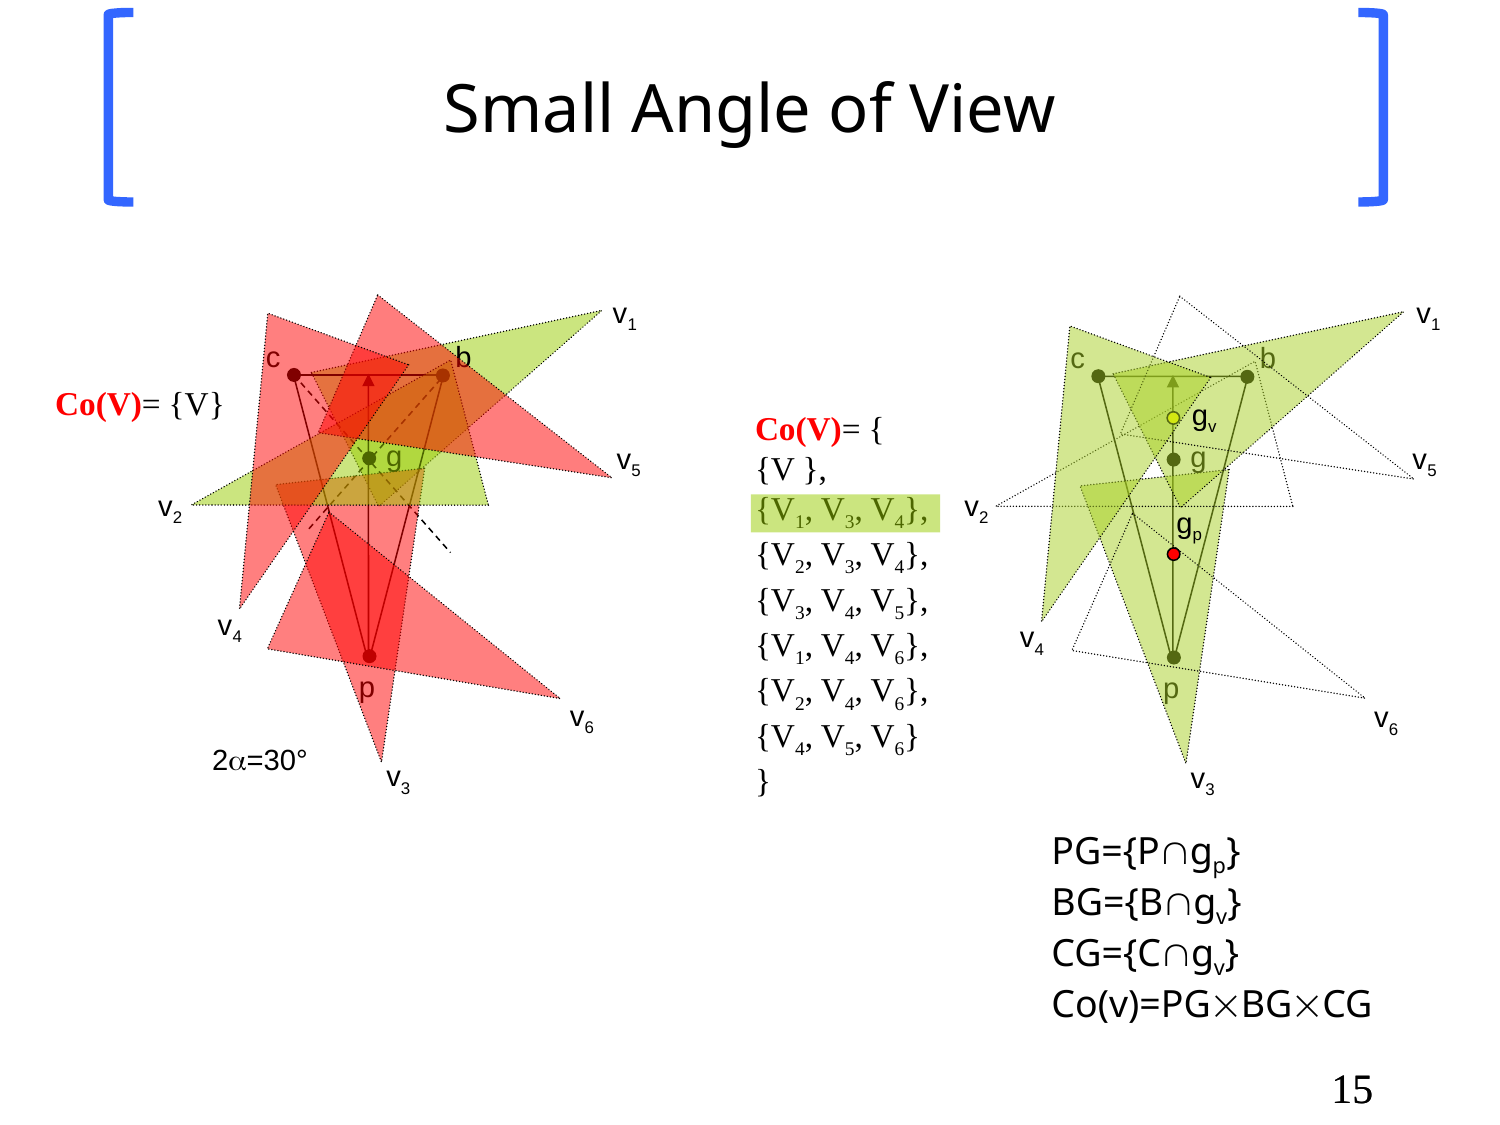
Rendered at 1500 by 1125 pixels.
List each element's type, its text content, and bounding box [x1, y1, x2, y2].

text_box v2 [143, 479, 198, 535]
text_box Co(V)= {V} [40, 375, 245, 430]
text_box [250, 330, 487, 711]
text_box 2=30° [197, 733, 323, 784]
text_box [364, 718, 388, 750]
text_box Co(V)= { {V }, {V1, V3, V4}, {V2, V3, V4}, {V3, V4, V5}, {V1, V4, V6}, {V2, V4, V6}, {V4, V5, V6} } [740, 399, 945, 807]
text_box [363, 294, 422, 329]
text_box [948, 286, 1457, 802]
text_box [240, 551, 245, 598]
title Small Angle of View [112, 12, 1388, 201]
text_box [750, 494, 941, 533]
text_box [492, 643, 555, 698]
text_box v1 [597, 286, 652, 341]
text_box [198, 474, 245, 506]
text_box [491, 311, 597, 395]
text_box v5 [601, 432, 656, 488]
text_box v4 [202, 598, 245, 654]
text_box [266, 313, 311, 329]
text_box PG={Pgp} BG={Bgv} CG={Cgv} Co(v)=PGBGCG [1036, 819, 1393, 1033]
text_box v3 [371, 750, 426, 805]
text_box v6 [555, 690, 609, 745]
text_box [492, 384, 601, 477]
